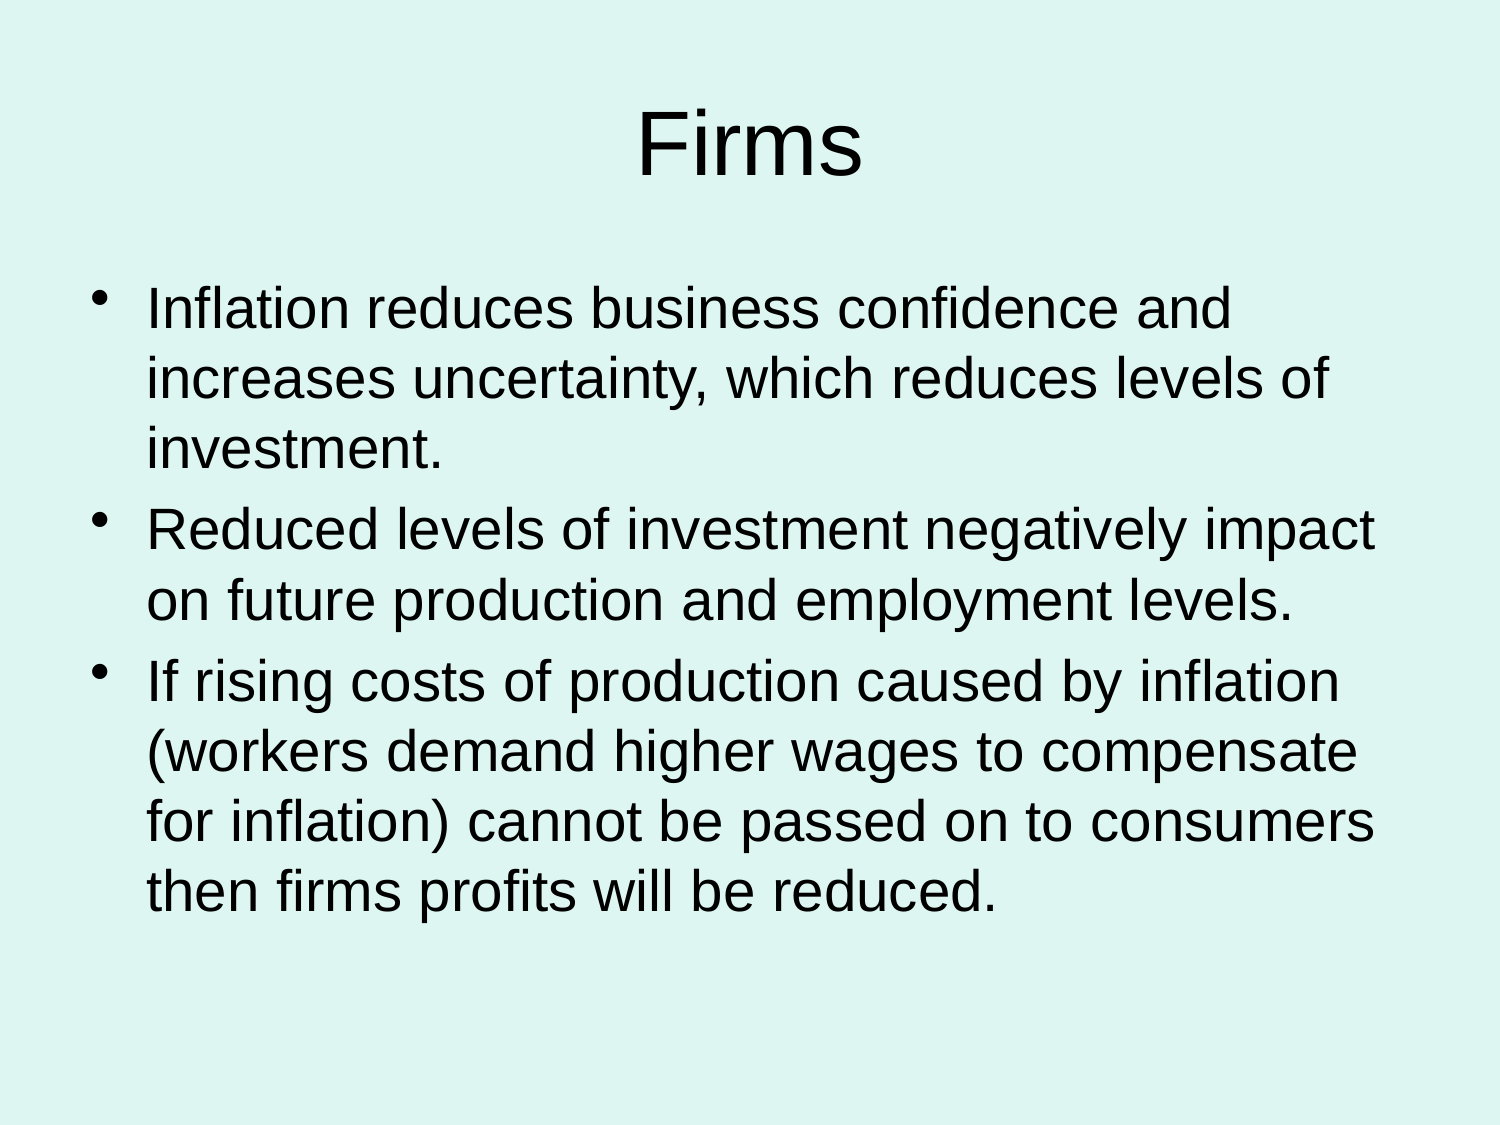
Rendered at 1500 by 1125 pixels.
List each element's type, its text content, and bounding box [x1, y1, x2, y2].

title Firms [74, 44, 1426, 233]
list Inflation reduces business confidence and increases uncertainty, which reduces levels of investment. Reduced levels of investment negatively impact on future production and employment levels. If rising costs of production caused by inflation (workers demand higher wages to compensate for inflation) cannot be passed on to consumers then firms profits will be reduced. [74, 262, 1426, 1006]
